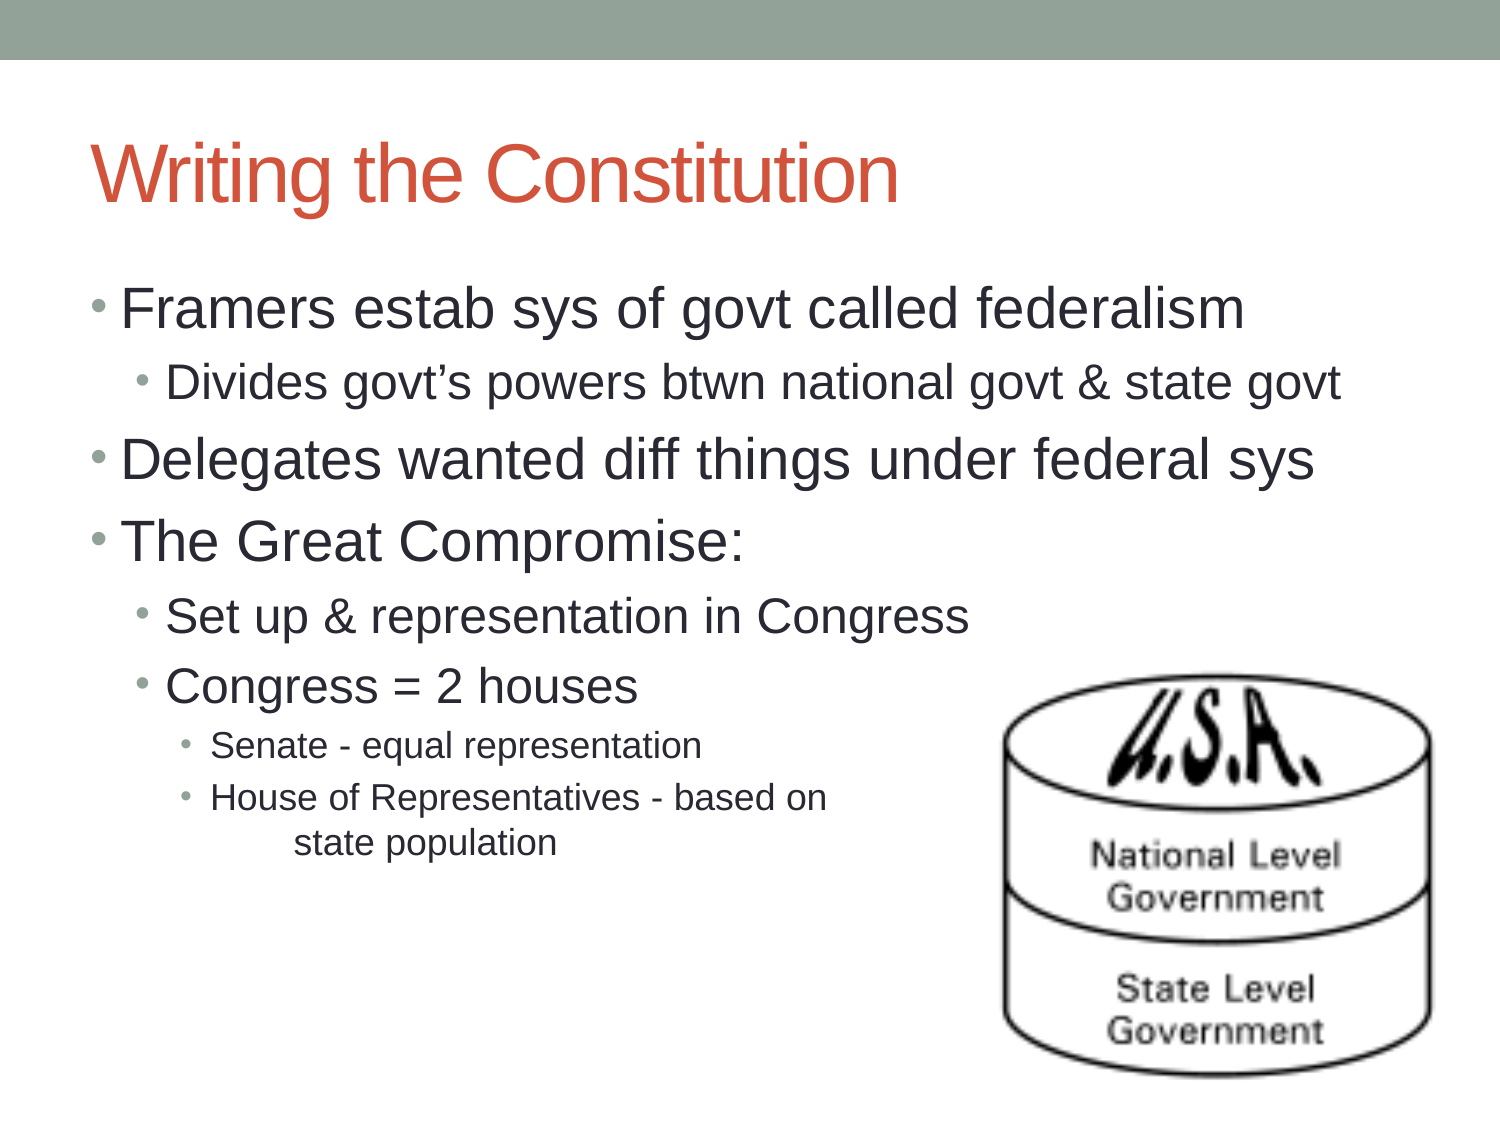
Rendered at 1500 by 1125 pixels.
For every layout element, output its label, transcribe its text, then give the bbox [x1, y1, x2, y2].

list Framers estab sys of govt called federalism Divides govt’s powers btwn national govt & state govt Delegates wanted diff things under federal sys The Great Compromise: Set up & representation in Congress Congress = 2 houses Senate - equal representation House of Representatives - based on state population [75, 262, 1425, 1063]
title Writing the Constitution [75, 87, 1425, 250]
picture [987, 662, 1451, 1094]
